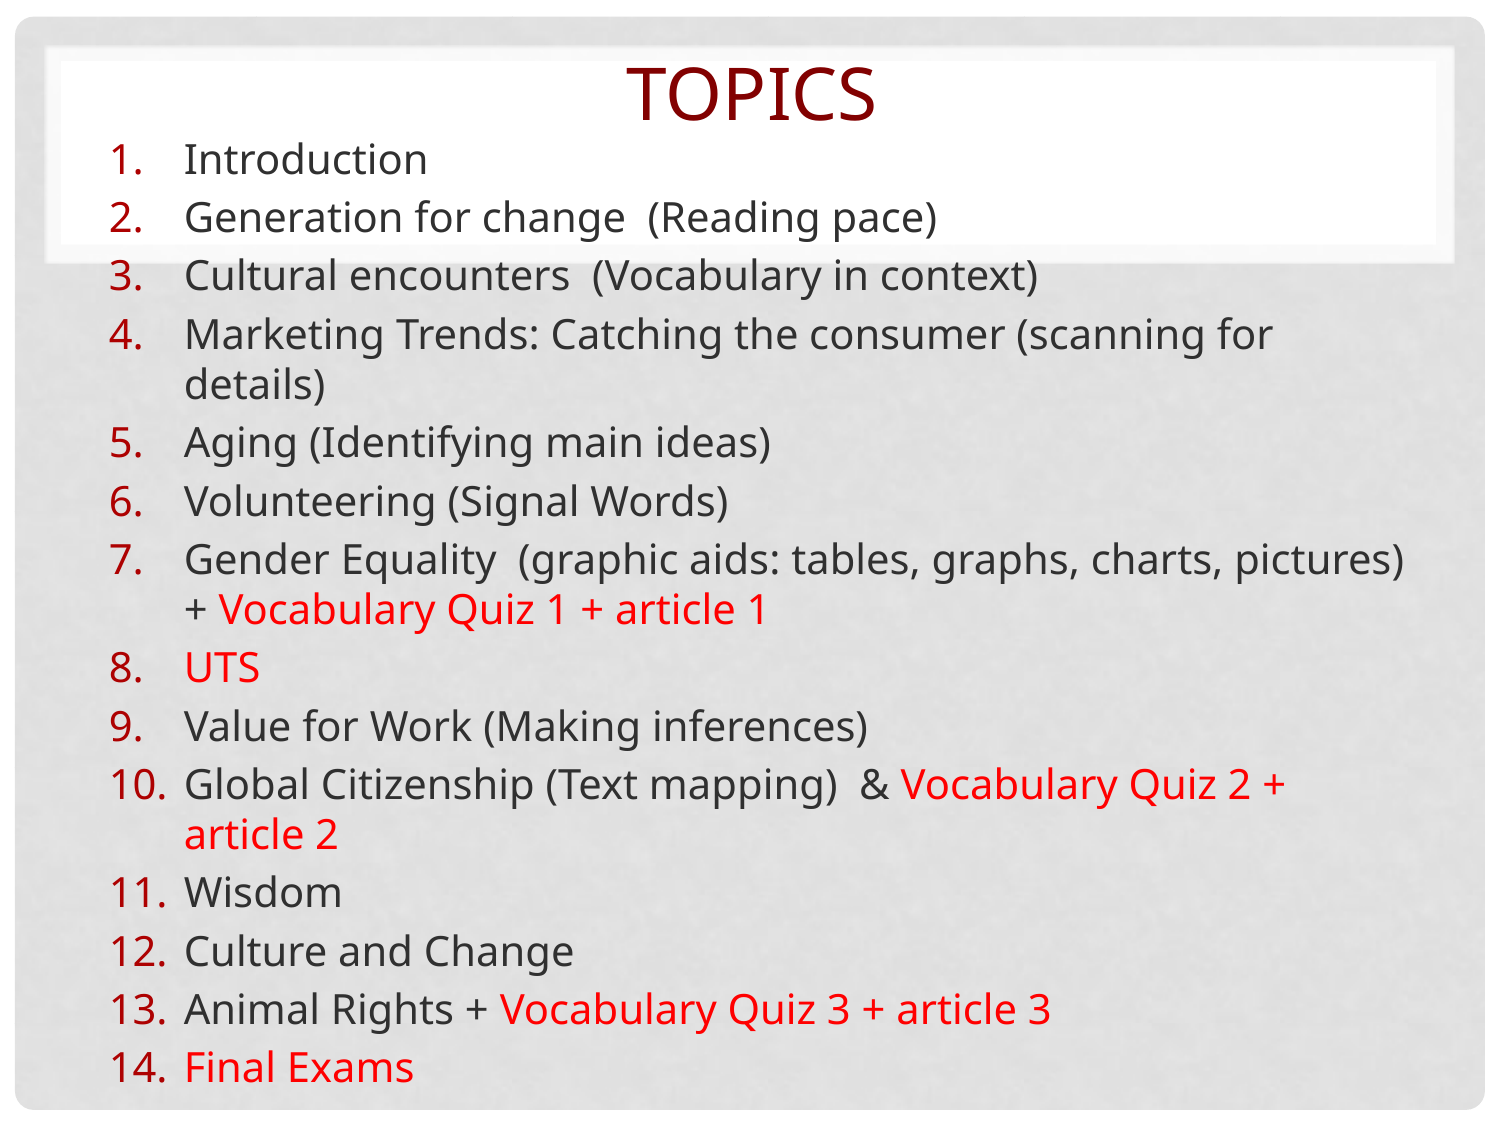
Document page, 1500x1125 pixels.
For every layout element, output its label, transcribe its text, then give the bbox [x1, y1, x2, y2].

title Topics [75, 37, 1431, 146]
list Introduction Generation for change (Reading pace) Cultural encounters (Vocabulary in context) Marketing Trends: Catching the consumer (scanning for details) Aging (Identifying main ideas) Volunteering (Signal Words) Gender Equality (graphic aids: tables, graphs, charts, pictures) + Vocabulary Quiz 1 + article 1 UTS Value for Work (Making inferences) Global Citizenship (Text mapping) & Vocabulary Quiz 2 + article 2 Wisdom Culture and Change Animal Rights + Vocabulary Quiz 3 + article 3 Final Exams [75, 125, 1425, 918]
